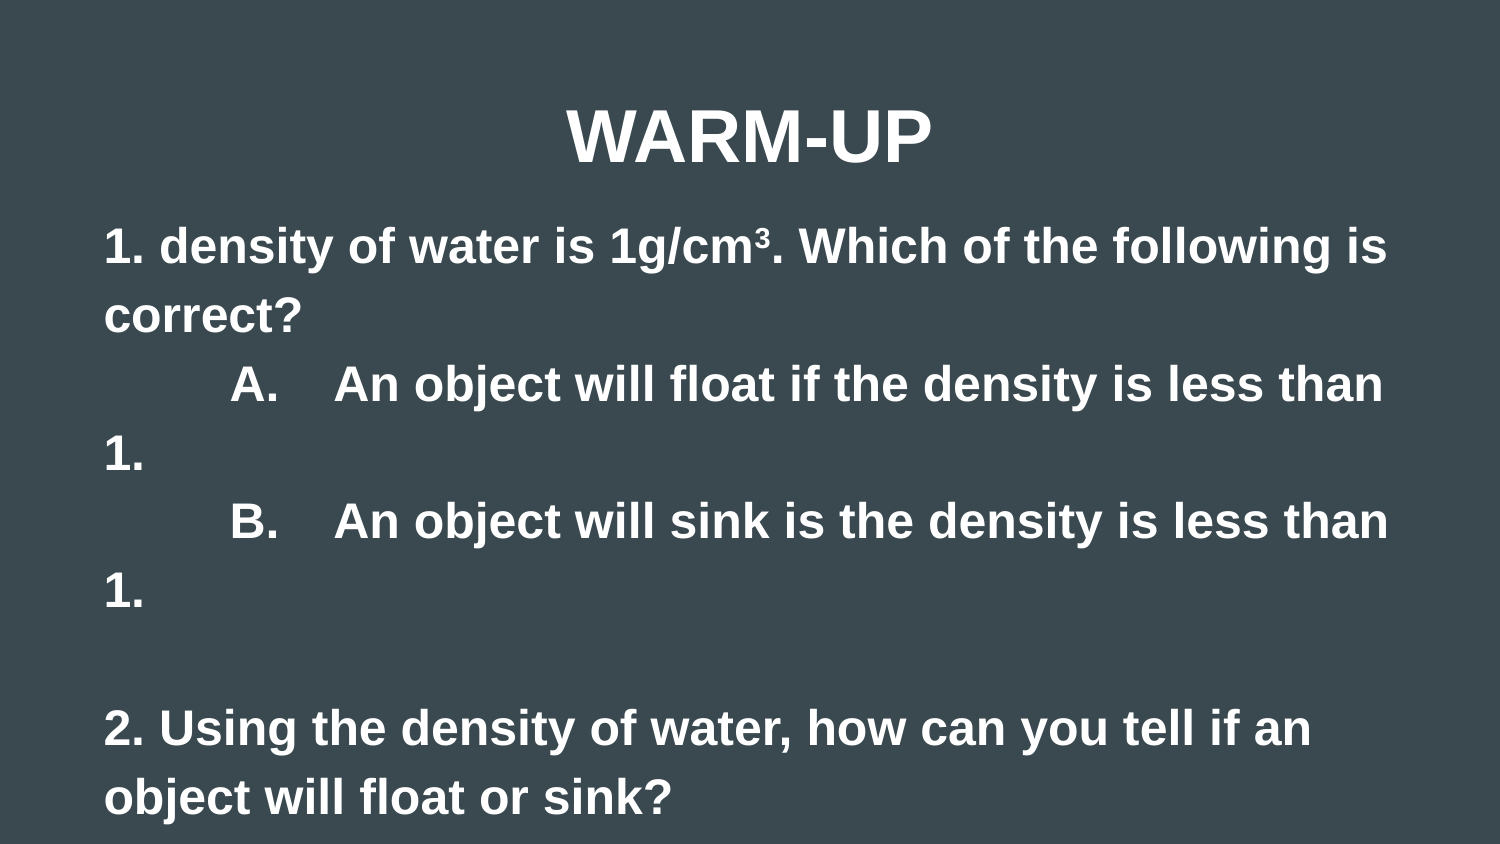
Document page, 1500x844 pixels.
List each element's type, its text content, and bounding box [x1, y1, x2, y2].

list 1. density of water is 1g/cm3. Which of the following is correct? A. An object will float if the density is less than 1. B. An object will sink is the density is less than 1. 2. Using the density of water, how can you tell if an object will float or sink? [51, 189, 1449, 750]
title WARM-UP [51, 72, 1449, 167]
